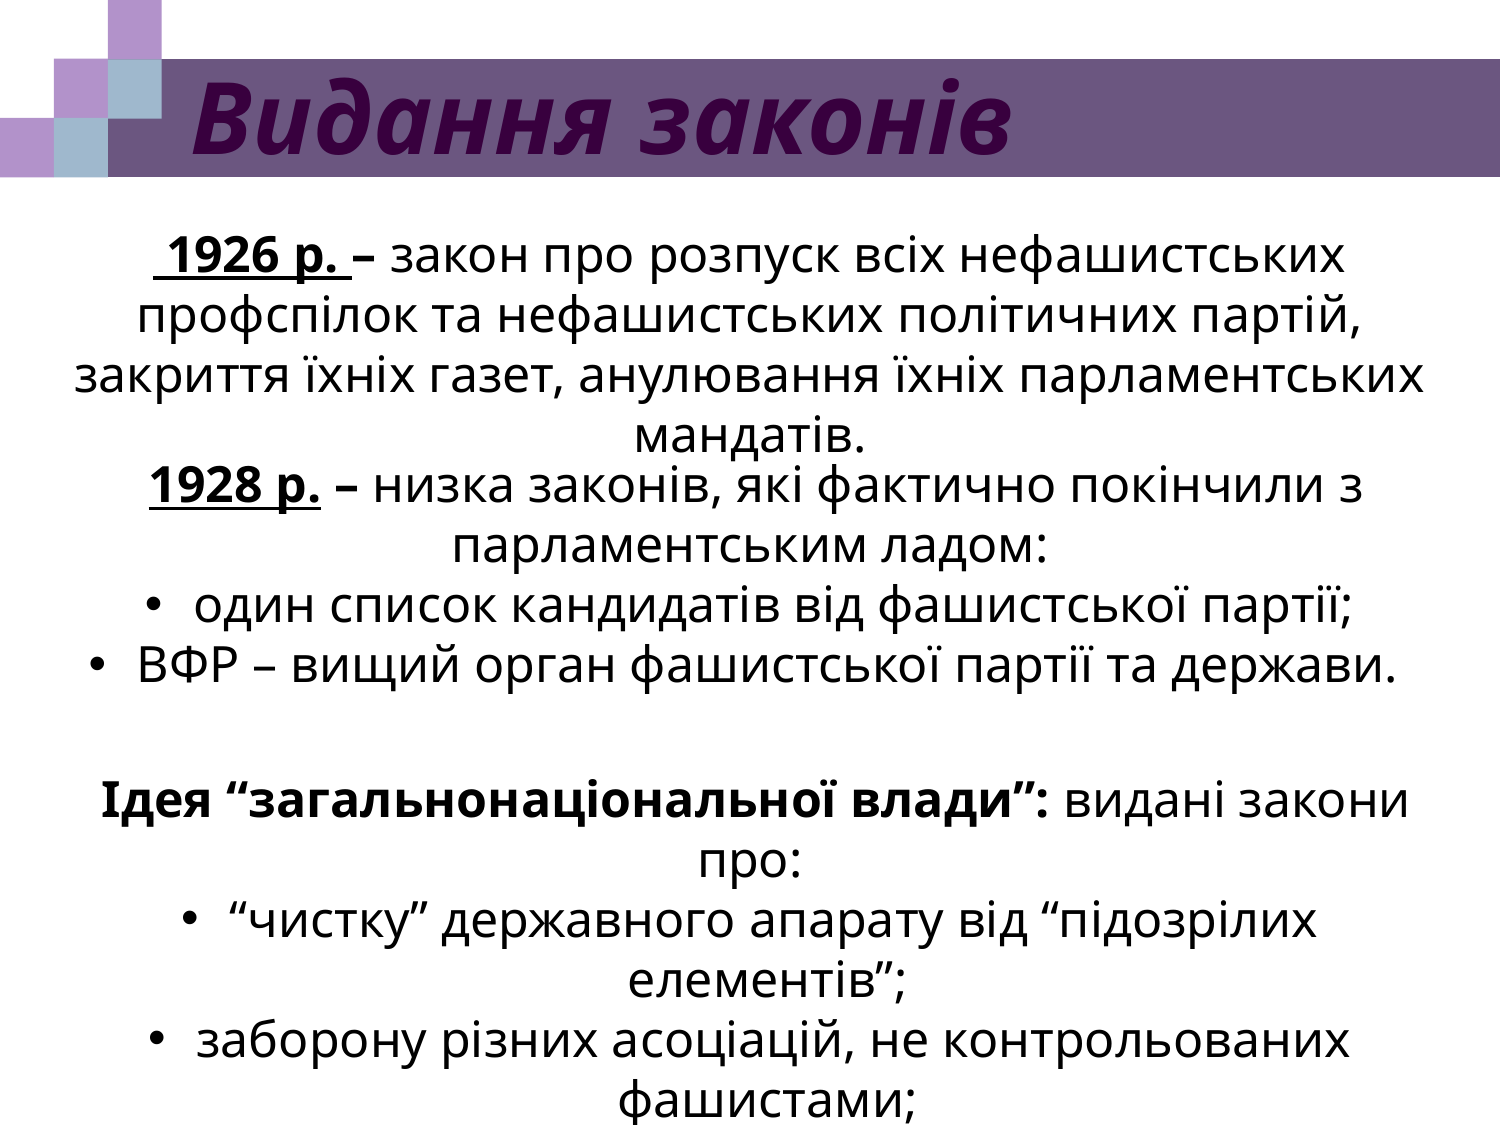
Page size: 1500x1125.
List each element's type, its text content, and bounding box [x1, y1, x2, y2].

text_box 1928 р. – низка законів, які фактично покінчили з парламентським ладом: один список кандидатів від фашистської партії; ВФР – вищий орган фашистської партії та держави. [23, 445, 1477, 701]
text_box Видання законів [175, 46, 1500, 182]
text_box Ідея “загальнонаціональної влади”: видані закони про: “чистку” державного апарату від “підозрілих елементів”; заборону різних асоціацій, не контрольованих фашистами; права прем’єр міністра (звільнення від відповідальності перед парламентом). [23, 759, 1477, 1125]
text_box 1926 р. – закон про розпуск всіх нефашистських профспілок та нефашистських політичних партій, закриття їхніх газет, анулювання їхніх парламентських мандатів. [23, 215, 1477, 445]
